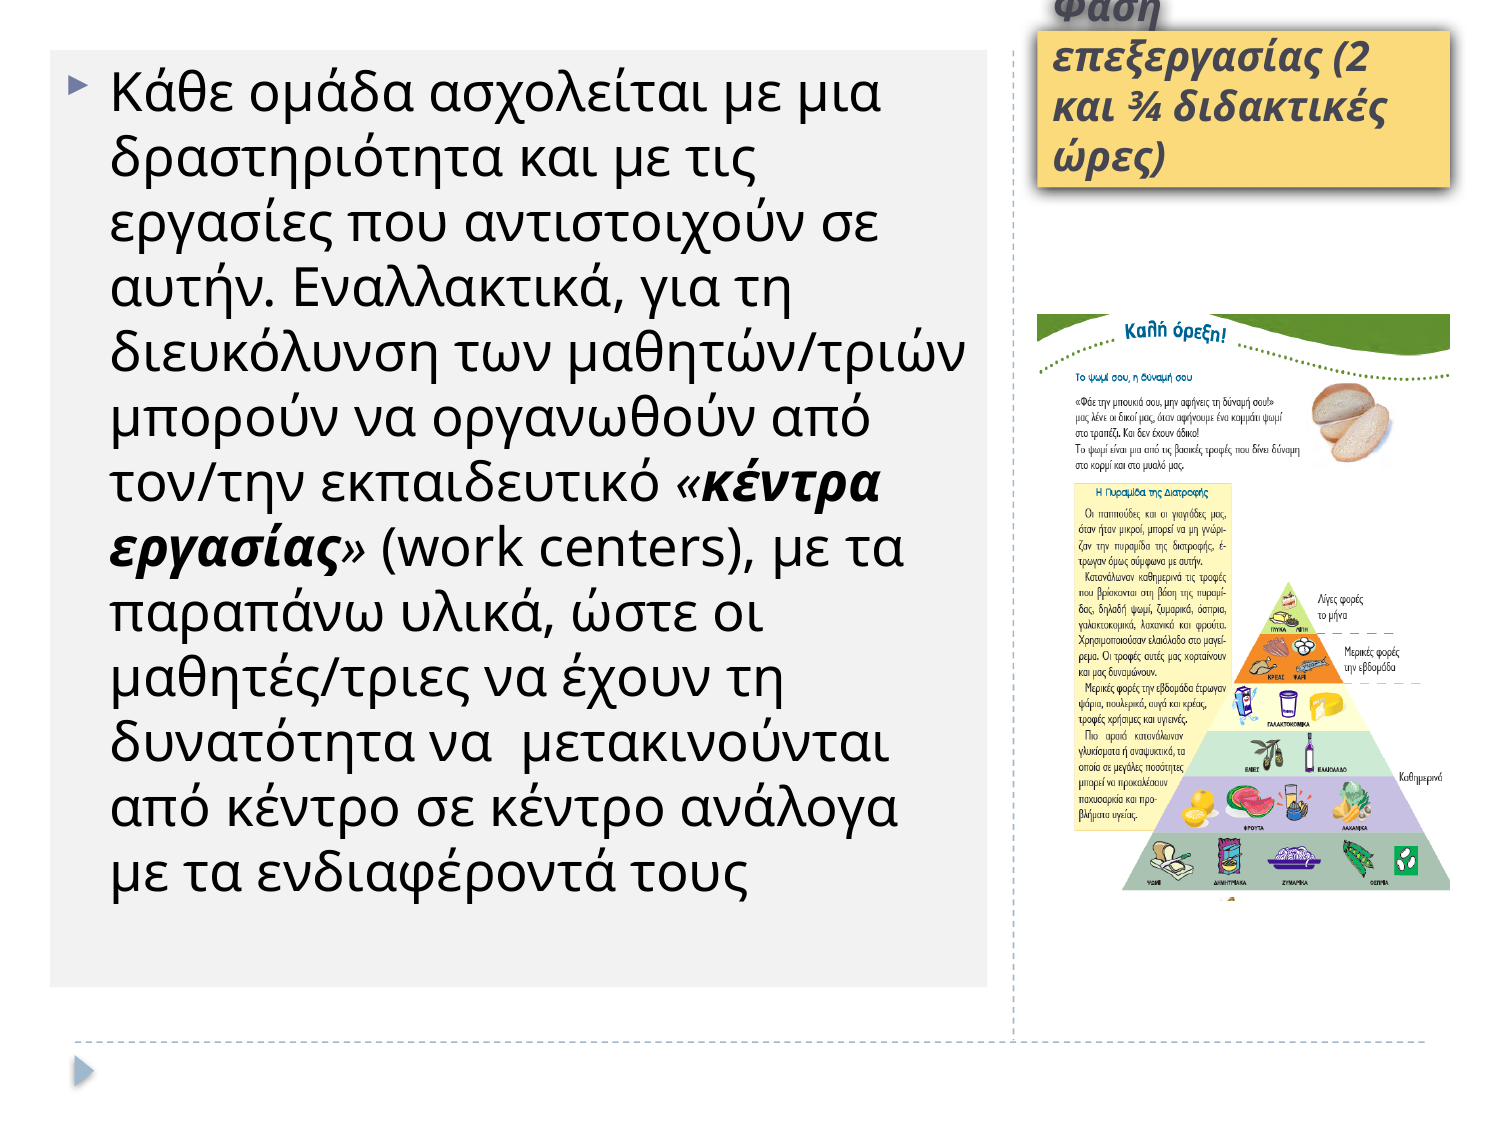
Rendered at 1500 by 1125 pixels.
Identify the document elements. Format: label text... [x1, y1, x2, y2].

list Κάθε ομάδα ασχολείται με μια δραστηριότητα και με τις εργασίες που αντιστοιχούν σε αυτήν. Εναλλακτικά, για τη διευκόλυνση των μαθητών/τριών μπορούν να οργανωθούν από τον/την εκπαιδευτικό «κέντρα εργασίας» (work centers), με τα παραπάνω υλικά, ώστε οι μαθητές/τριες να έχουν τη δυνατότητα να μετακινούνται από κέντρο σε κέντρο ανάλογα με τα ενδιαφέροντά τους [50, 50, 988, 988]
title Φάση επεξεργασίας (2 και ¾ διδακτικές ώρες) [1037, 30, 1450, 188]
picture [1037, 314, 1451, 901]
